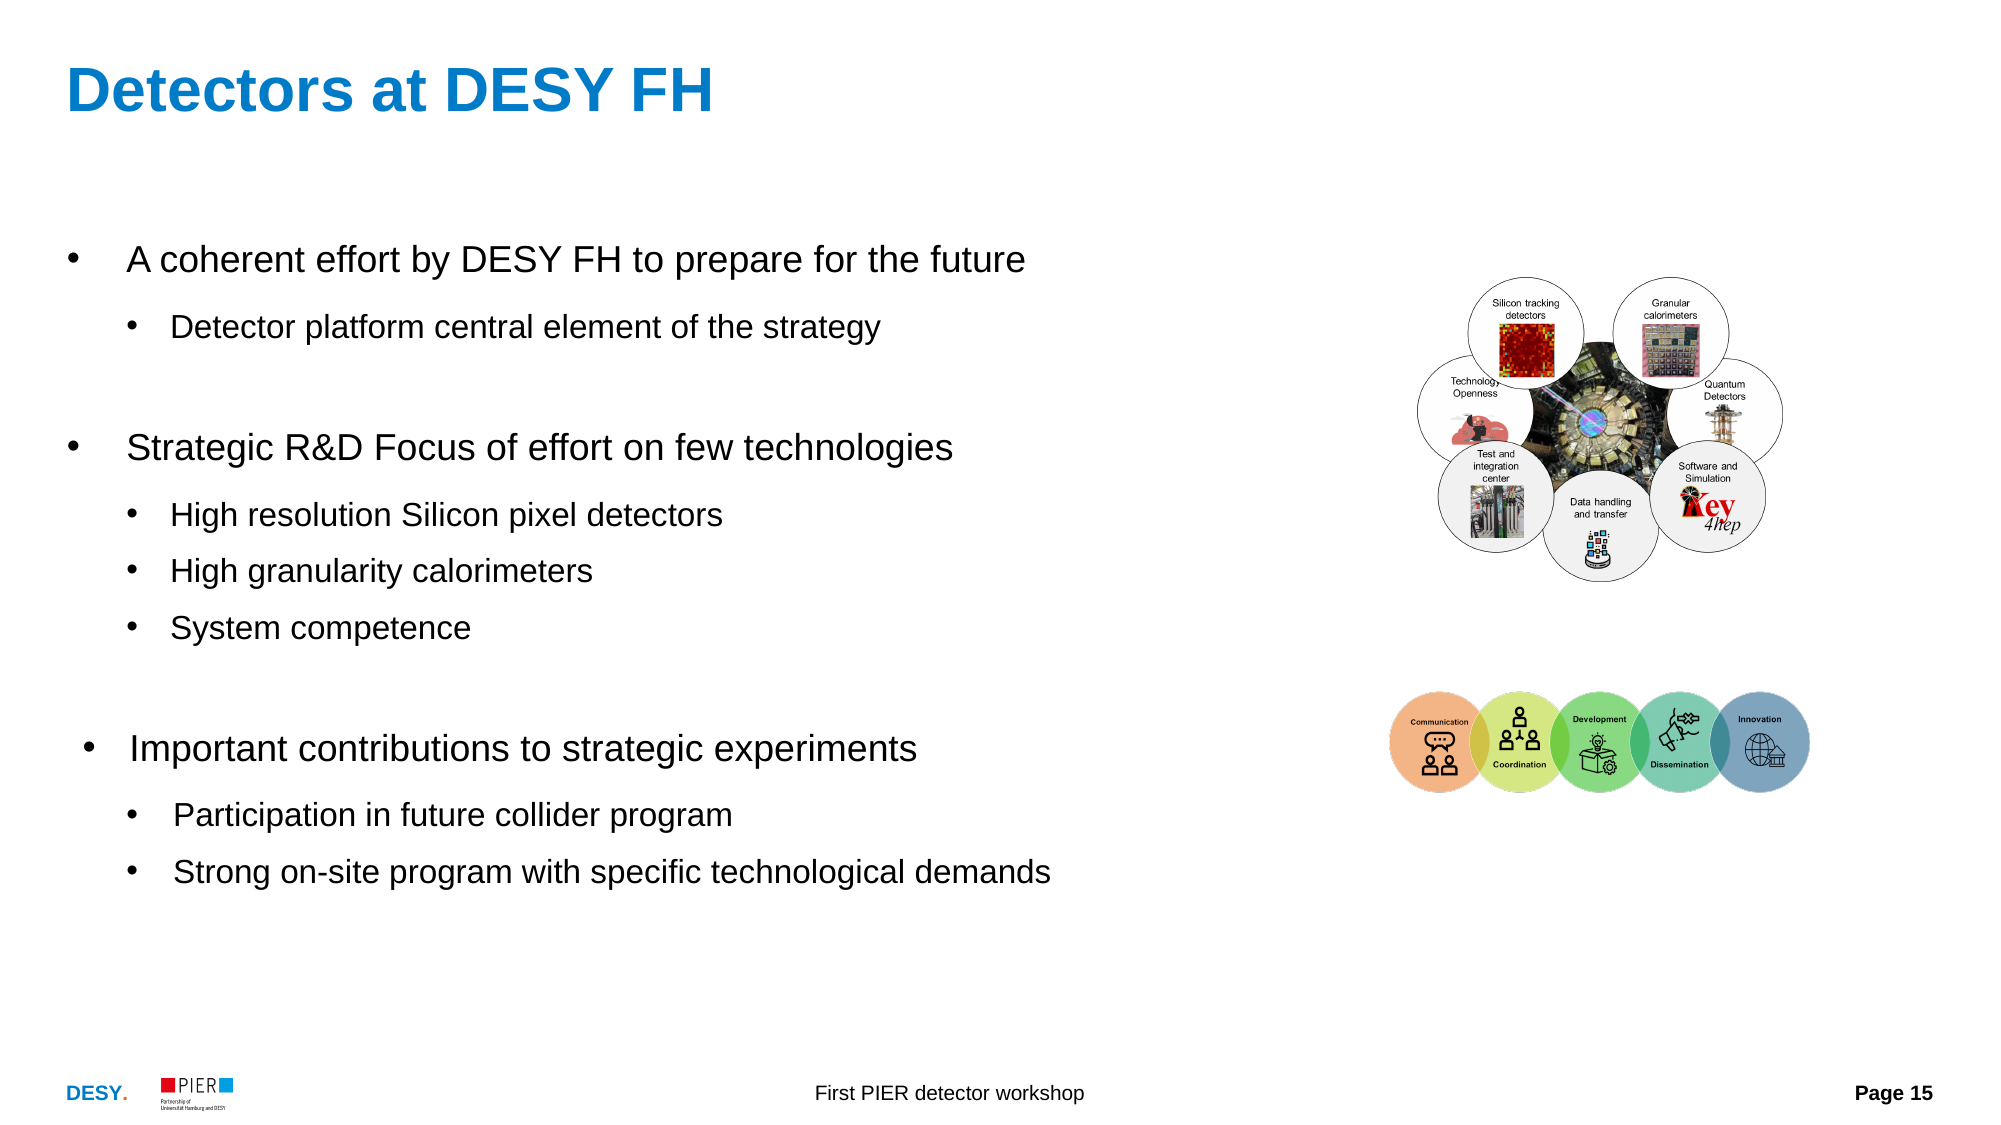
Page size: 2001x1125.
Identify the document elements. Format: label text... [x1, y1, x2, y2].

picture [1389, 590, 1810, 894]
list A coherent effort by DESY FH to prepare for the future Detector platform central element of the strategy Strategic R&D Focus of effort on few technologies High resolution Silicon pixel detectors High granularity calorimeters System competence Important contributions to strategic experiments Participation in future collider program Strong on-site program with specific technological demands [66, 230, 1933, 1053]
footer First PIER detector workshop [137, 1079, 1762, 1111]
picture [1416, 277, 1783, 582]
title Detectors at DESY FH [66, 57, 1933, 132]
